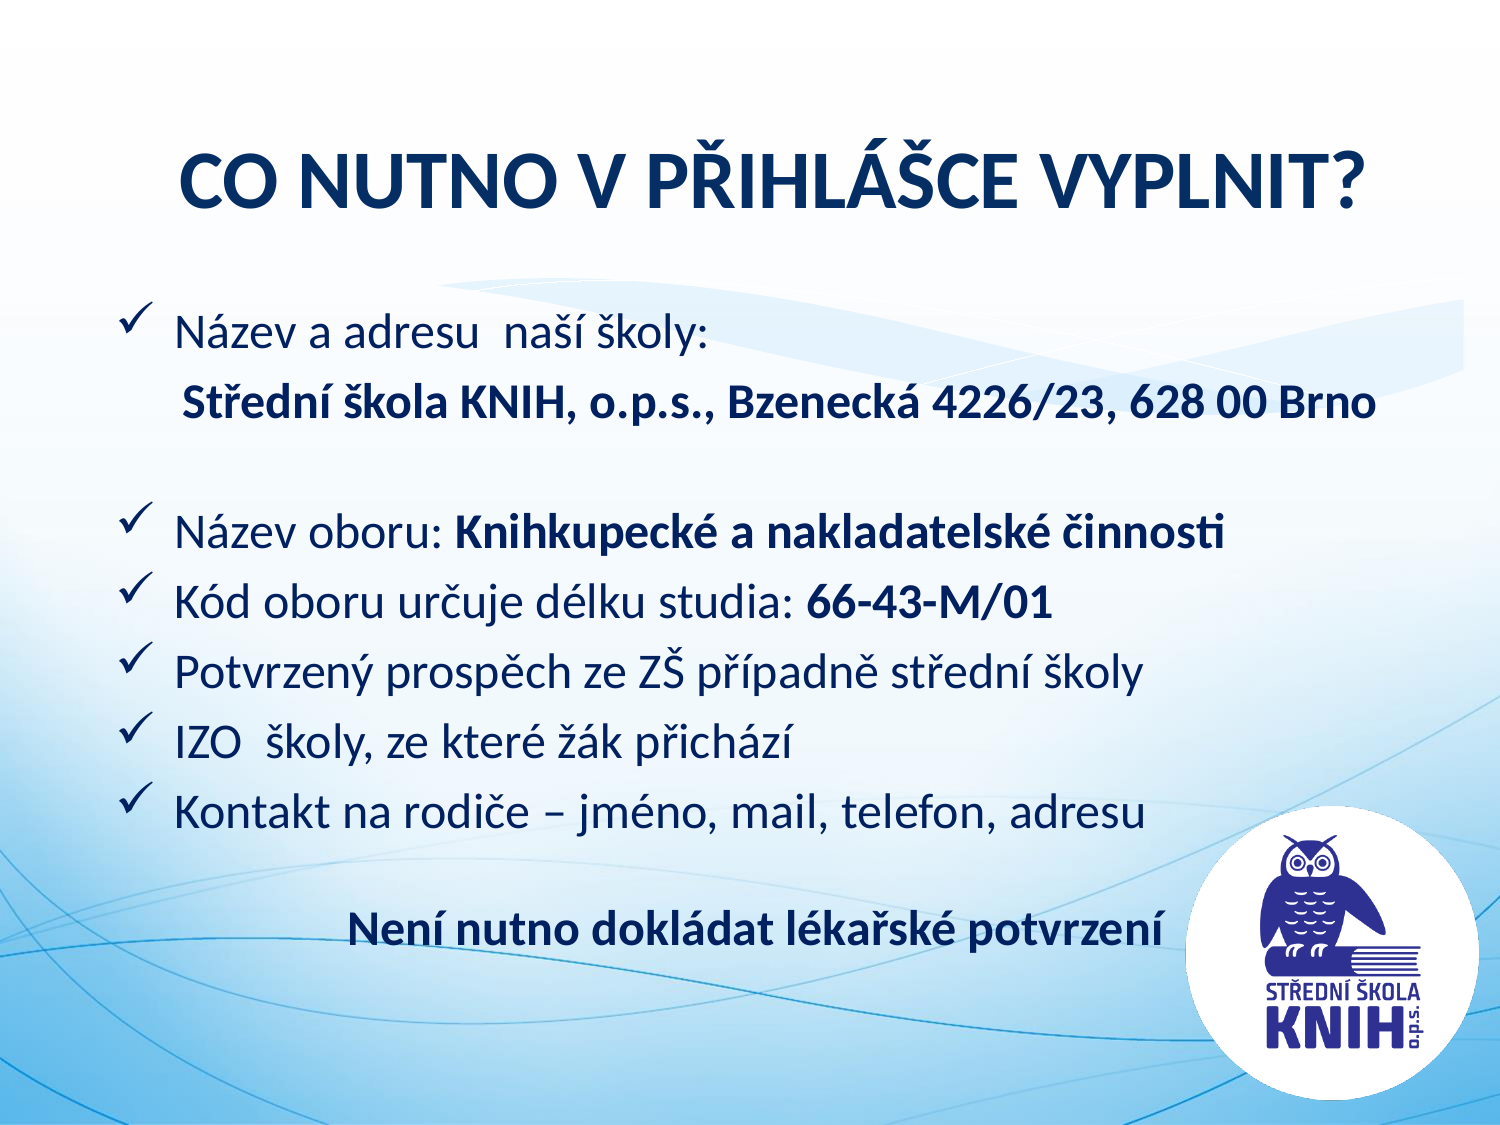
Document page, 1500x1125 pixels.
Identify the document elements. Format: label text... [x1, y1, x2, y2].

title CO NUTNO V PŘIHLÁŠCE VYPLNIT? [112, 62, 1436, 288]
picture [0, 0, 1500, 1125]
list Název a adresu naší školy: Střední škola KNIH, o.p.s., Bzenecká 4226/23, 628 00 Brno Název oboru: Knihkupecké a nakladatelské činnosti Kód oboru určuje délku studia: 66-43-M/01 Potvrzený prospěch ze ZŠ případně střední školy IZO školy, ze které žák přichází Kontakt na rodiče – jméno, mail, telefon, adresu Není nutno dokládat lékařské potvrzení [100, 290, 1411, 1035]
